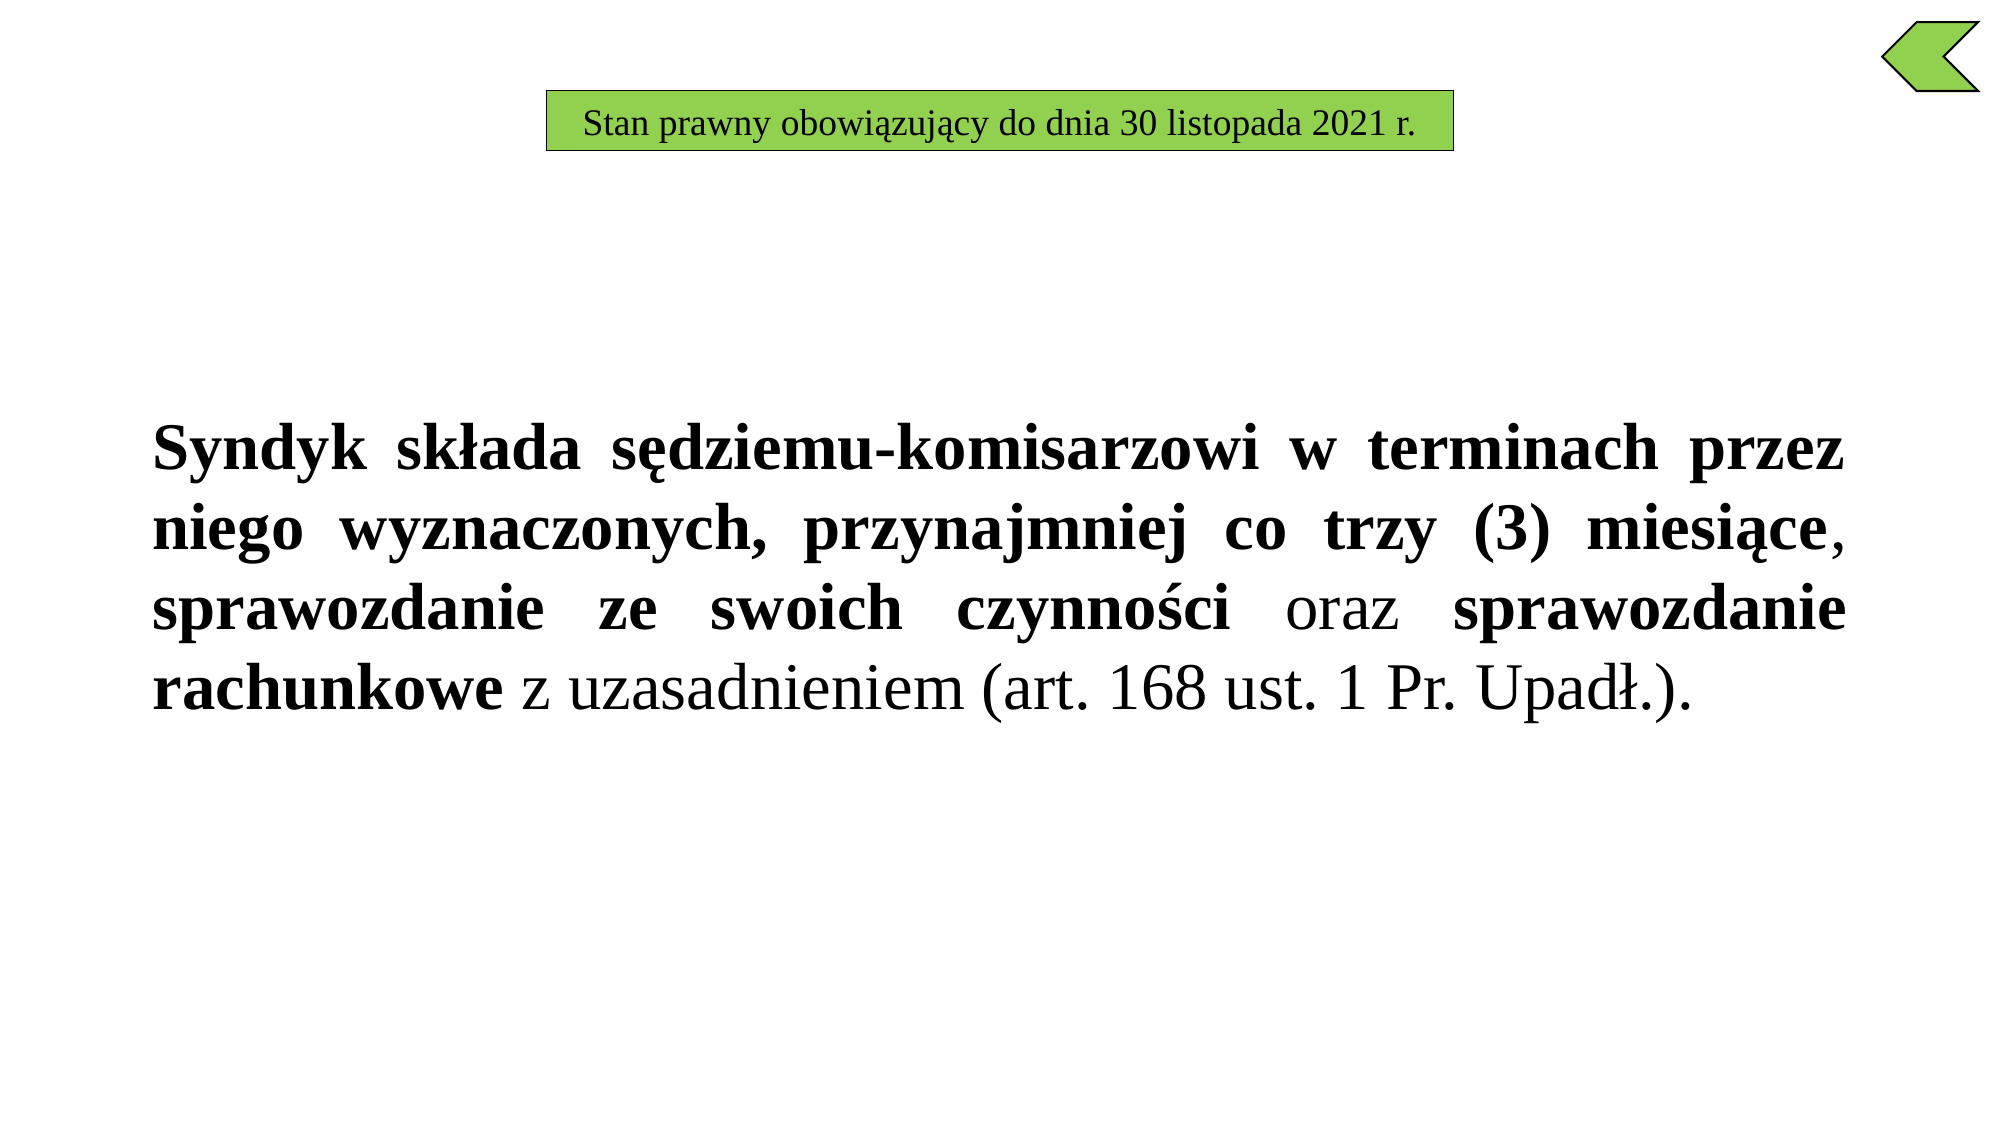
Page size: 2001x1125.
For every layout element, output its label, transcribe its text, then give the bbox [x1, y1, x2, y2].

text_box Stan prawny obowiązujący do dnia 30 listopada 2021 r. [546, 90, 1454, 151]
list Syndyk składa sędziemu-komisarzowi w terminach przez niego wyznaczonych, przynajmniej co trzy (3) miesiące, sprawozdanie ze swoich czynności oraz sprawozdanie rachunkowe z uzasadnieniem (art. 168 ust. 1 Pr. Upadł.). [137, 109, 1863, 1015]
text_box [1880, 21, 1981, 93]
